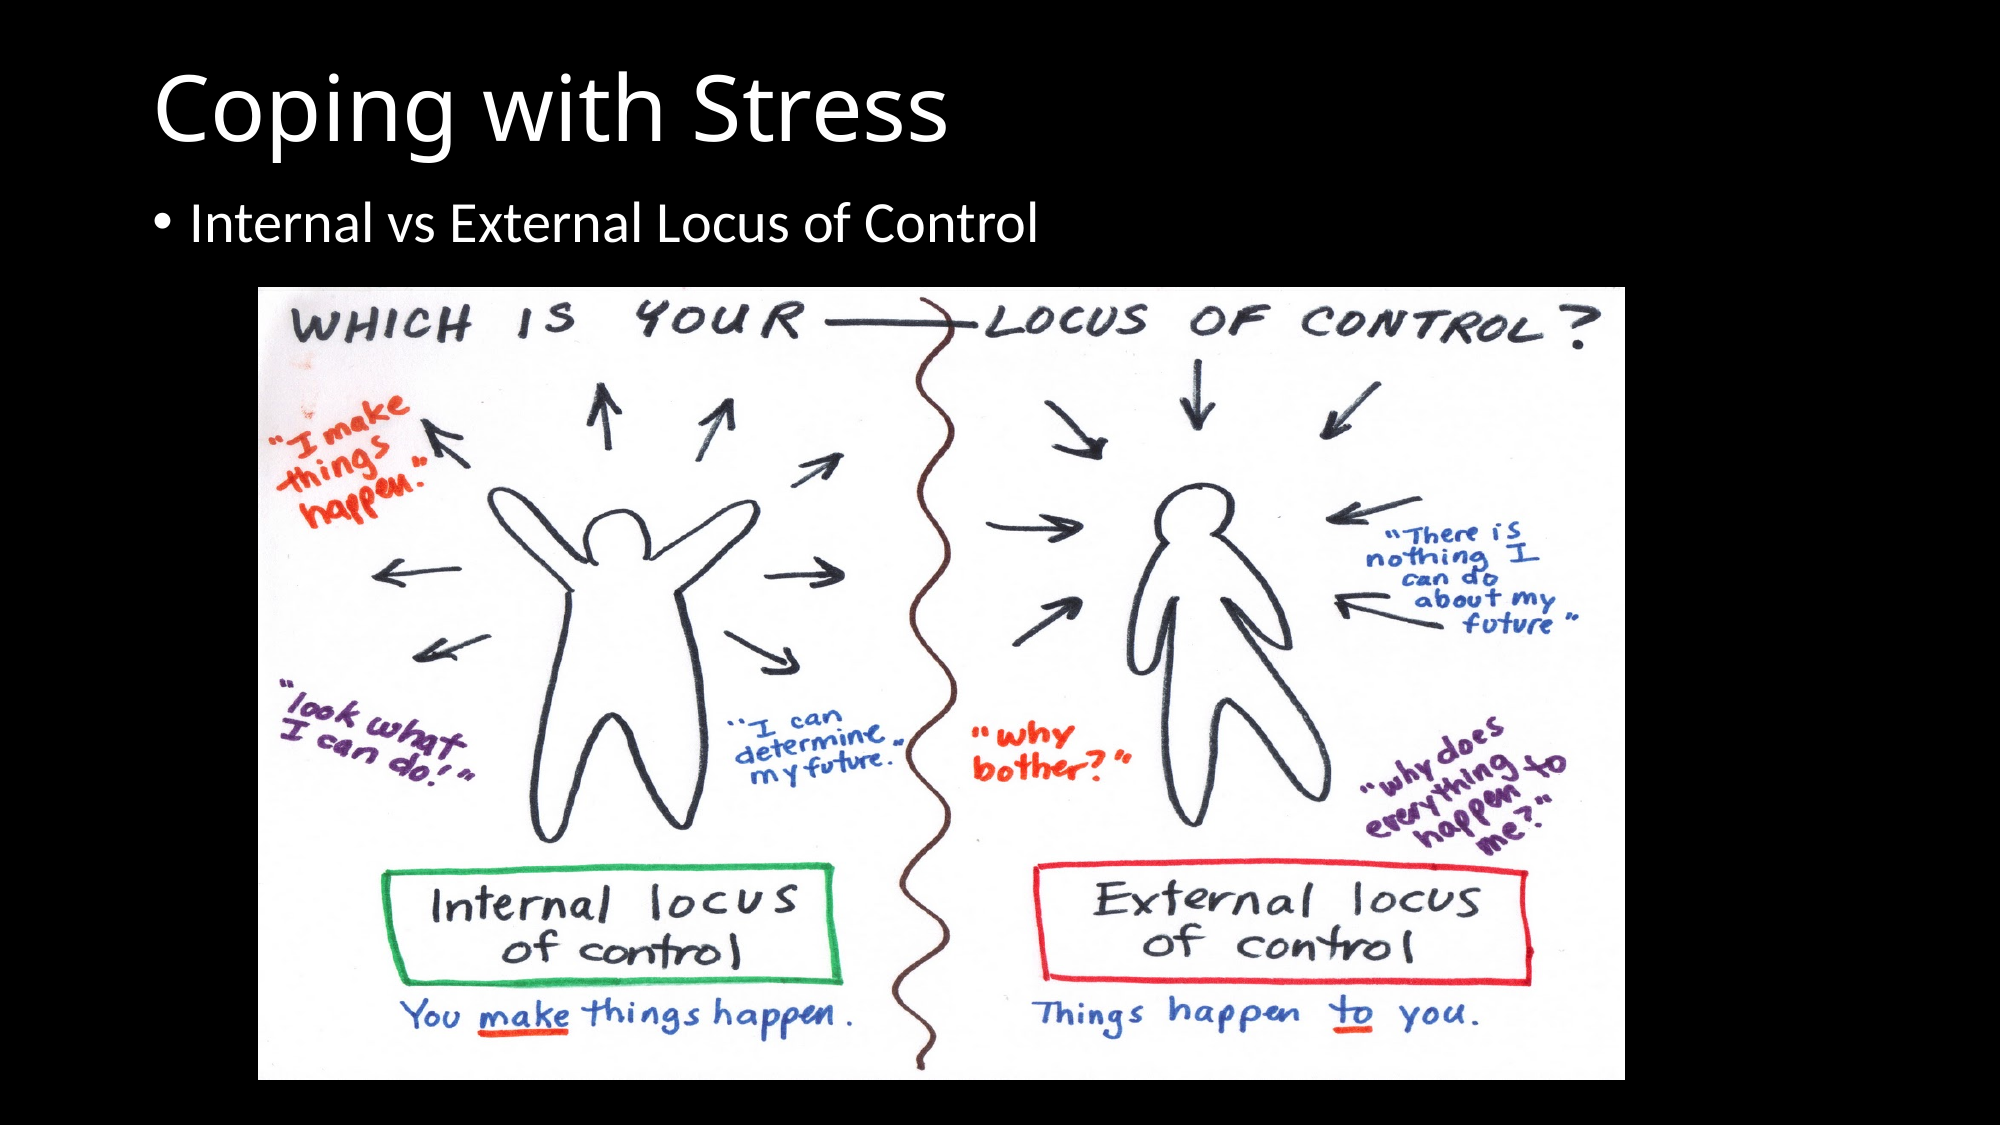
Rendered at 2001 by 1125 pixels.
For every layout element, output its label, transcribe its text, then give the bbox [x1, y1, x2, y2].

title Coping with Stress [137, 20, 1863, 184]
list Internal vs External Locus of Control [137, 184, 1863, 977]
picture [258, 287, 1625, 1080]
